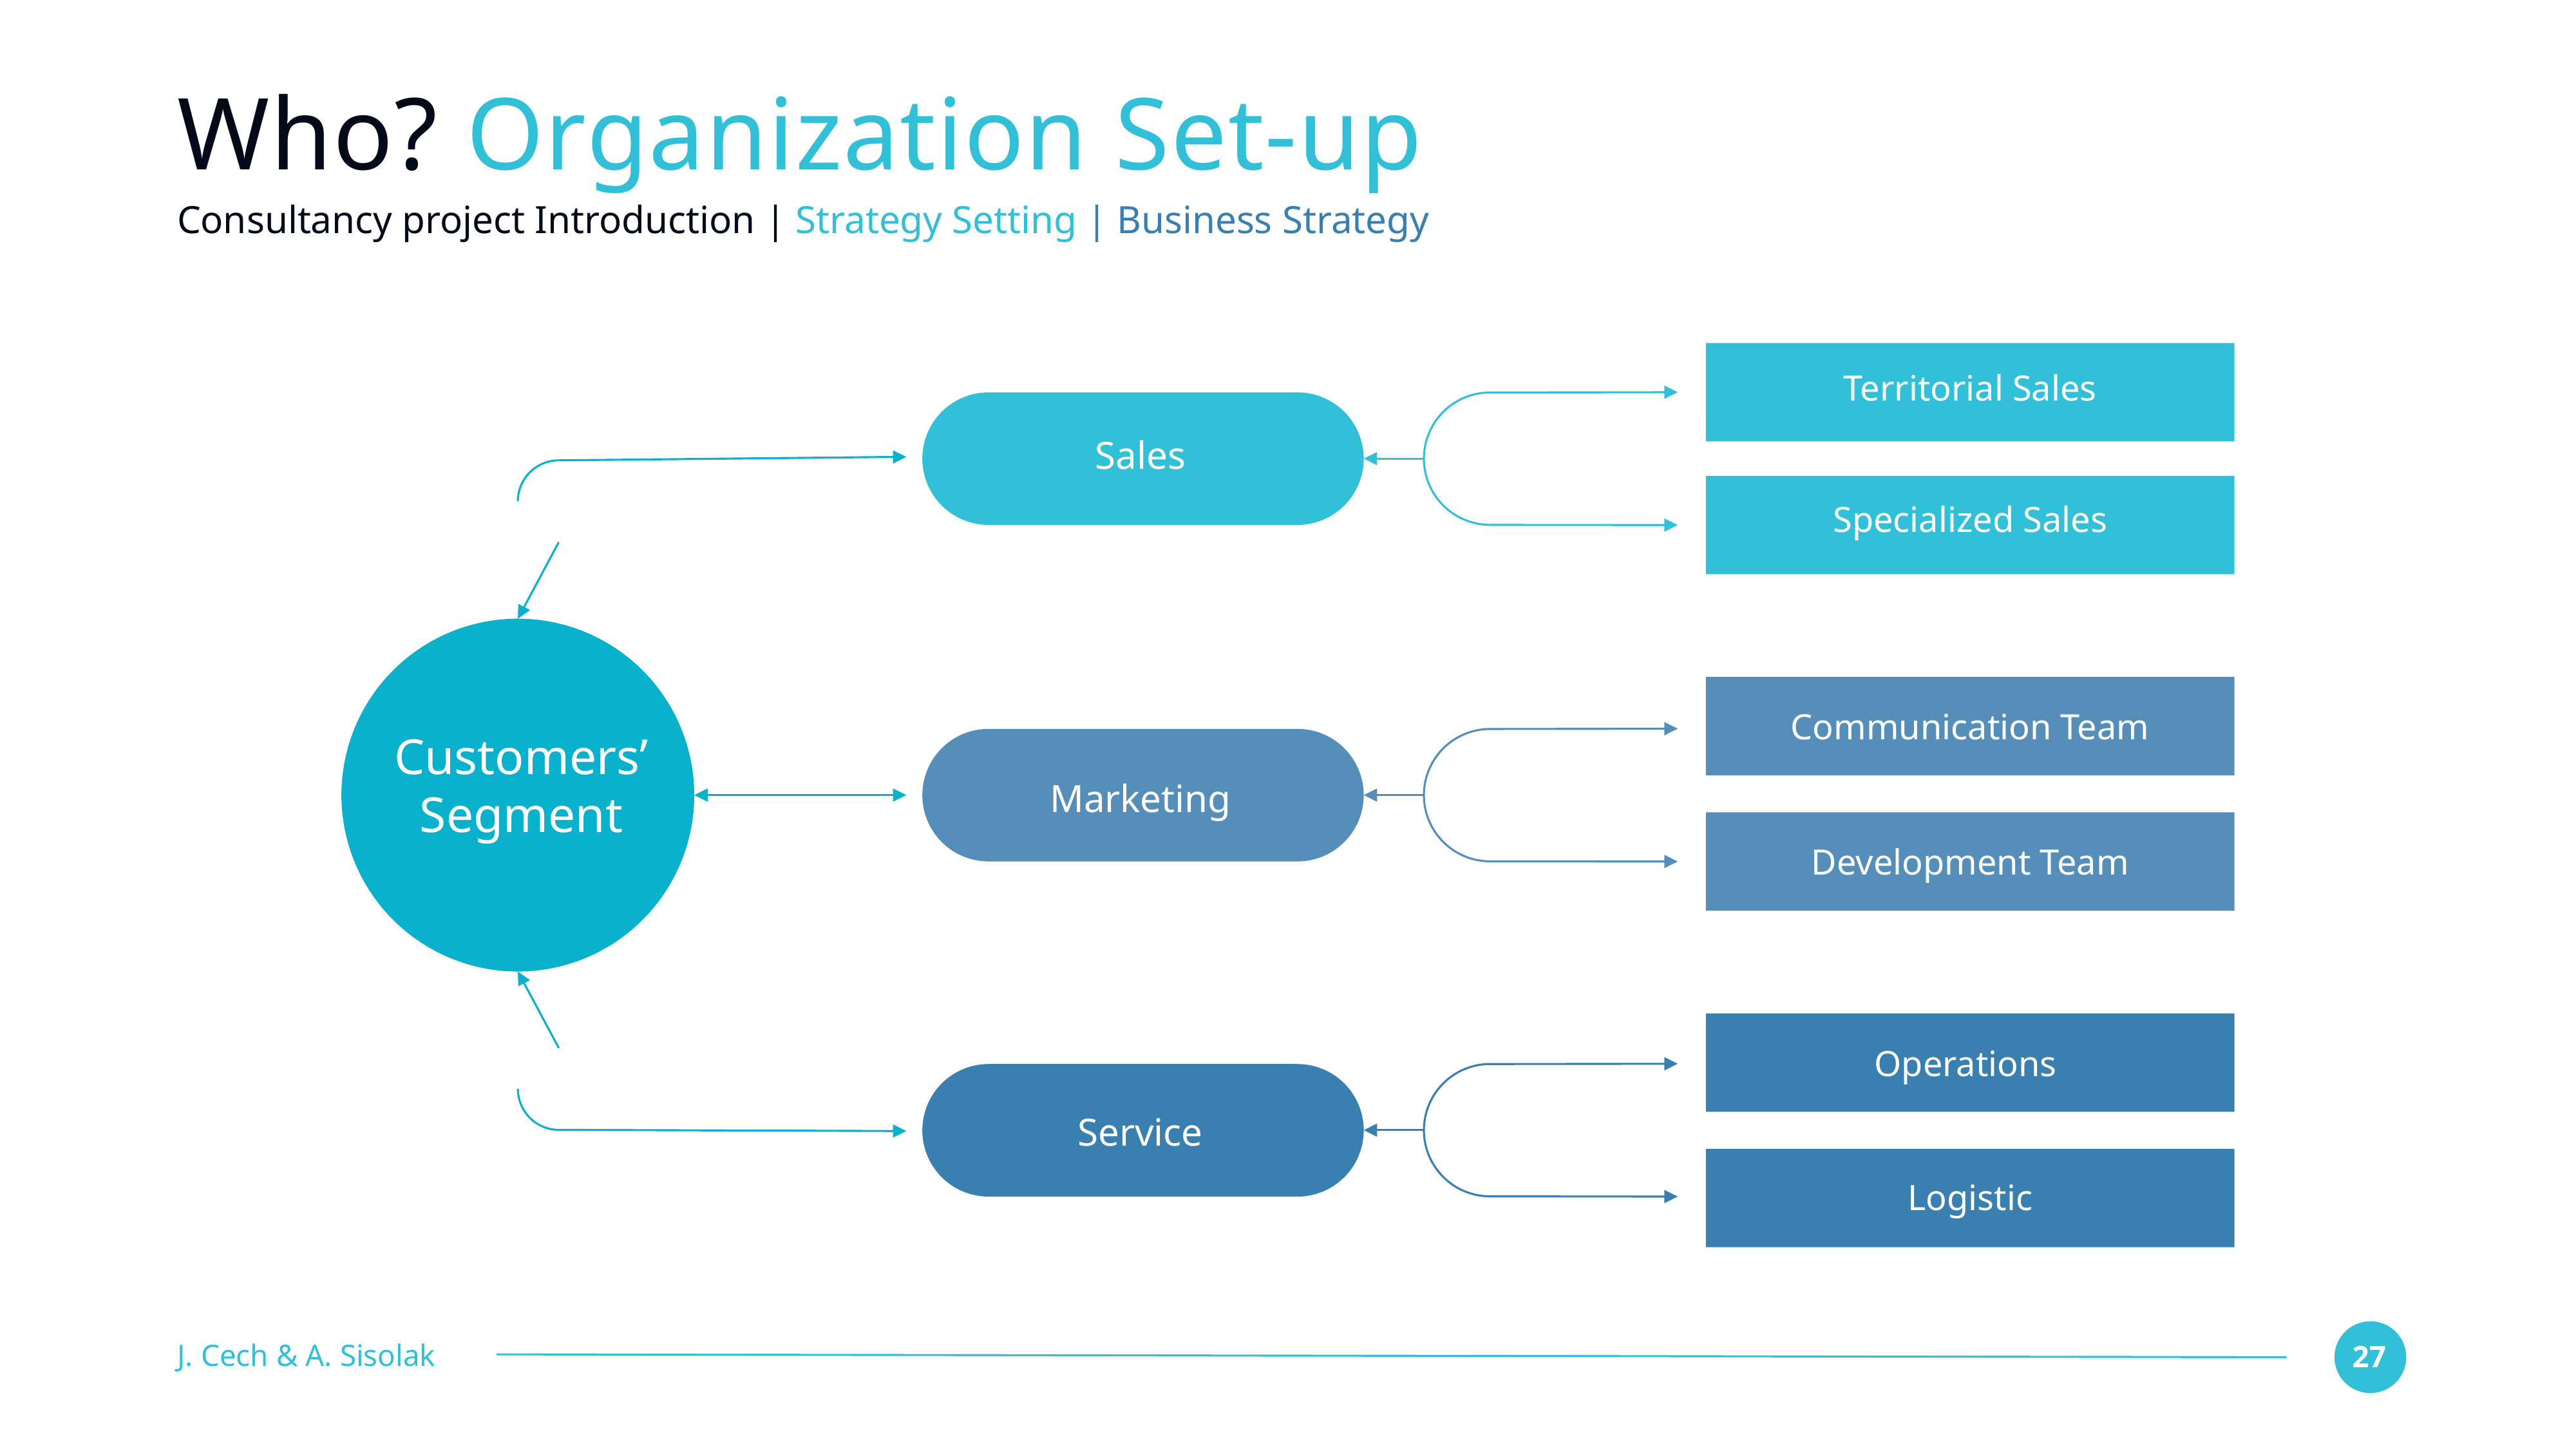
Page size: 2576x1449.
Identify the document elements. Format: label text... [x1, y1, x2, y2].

text_box [922, 392, 1365, 526]
text_box [517, 460, 559, 502]
text_box Customers’ Segment [359, 726, 683, 842]
text_box Territorial Sales [1784, 366, 2157, 408]
text_box [1705, 343, 2235, 442]
text_box Marketing [954, 775, 1327, 820]
text_box [1705, 1148, 2235, 1248]
text_box [1705, 676, 2235, 776]
text_box [341, 618, 696, 972]
text_box [1423, 392, 1490, 526]
text_box [922, 728, 1365, 862]
text_box [922, 1063, 1365, 1198]
text_box [1705, 1013, 2235, 1112]
text_box Logistic [1784, 1175, 2157, 1217]
text_box Development Team [1784, 840, 2157, 882]
text_box [1705, 475, 2235, 575]
text_box [1423, 728, 1490, 862]
text_box Specialized Sales [1784, 497, 2157, 540]
text_box [517, 1088, 559, 1130]
text_box Operations [1784, 1041, 2157, 1084]
text_box [1423, 1063, 1490, 1197]
text_box Service [954, 1108, 1327, 1153]
text_box Communication Team [1784, 705, 2157, 747]
title Who? Organization Set-up [177, 70, 2399, 193]
text_box Sales [954, 431, 1327, 477]
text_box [558, 457, 907, 460]
list Consultancy project Introduction | Strategy Setting | Business Strategy [177, 196, 2399, 243]
text_box [1705, 811, 2235, 911]
